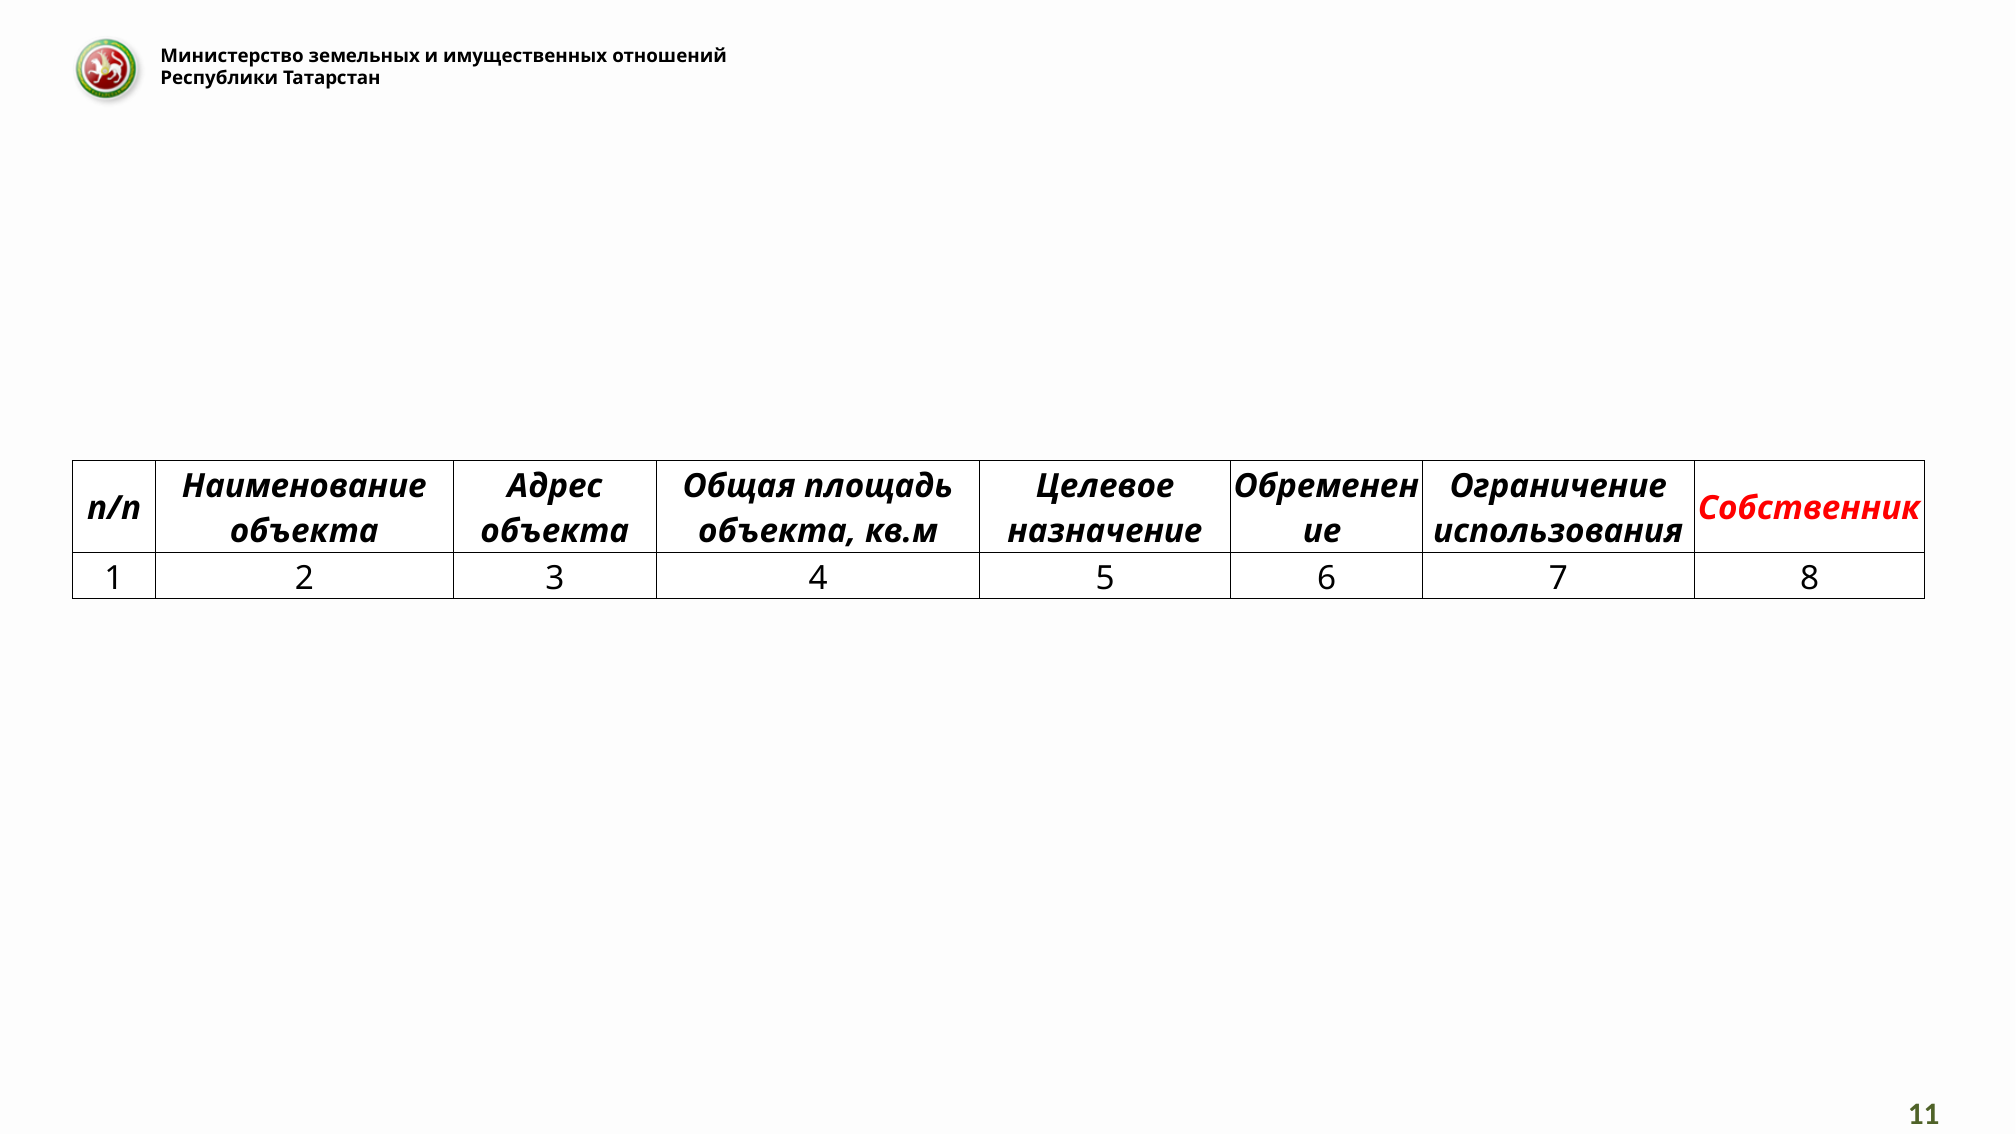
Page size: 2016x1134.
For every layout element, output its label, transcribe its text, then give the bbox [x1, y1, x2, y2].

table_cell 8 [1695, 553, 1924, 598]
table_cell 4 [657, 553, 979, 598]
table_cell 5 [980, 553, 1230, 598]
table_cell 6 [1231, 553, 1422, 598]
table_header Ограничение использования [1423, 461, 1694, 552]
table_cell 7 [1423, 553, 1694, 598]
table_header Адрес объекта [454, 461, 656, 552]
table_header п/п [73, 461, 155, 552]
table_cell 2 [156, 553, 453, 598]
slide_number 11 [1483, 1090, 1955, 1134]
table_header Наименование объекта [156, 461, 453, 552]
table_cell 1 [73, 553, 155, 598]
table_cell 3 [454, 553, 656, 598]
text_box Министерство земельных и имущественных отношений Республики Татарстан [146, 35, 1386, 96]
table_header Собственник [1695, 461, 1924, 552]
table_header Обременение [1231, 461, 1422, 552]
table_header Целевое назначение [980, 461, 1230, 552]
table_header Общая площадь объекта, кв.м [657, 461, 979, 552]
picture [72, 35, 146, 109]
